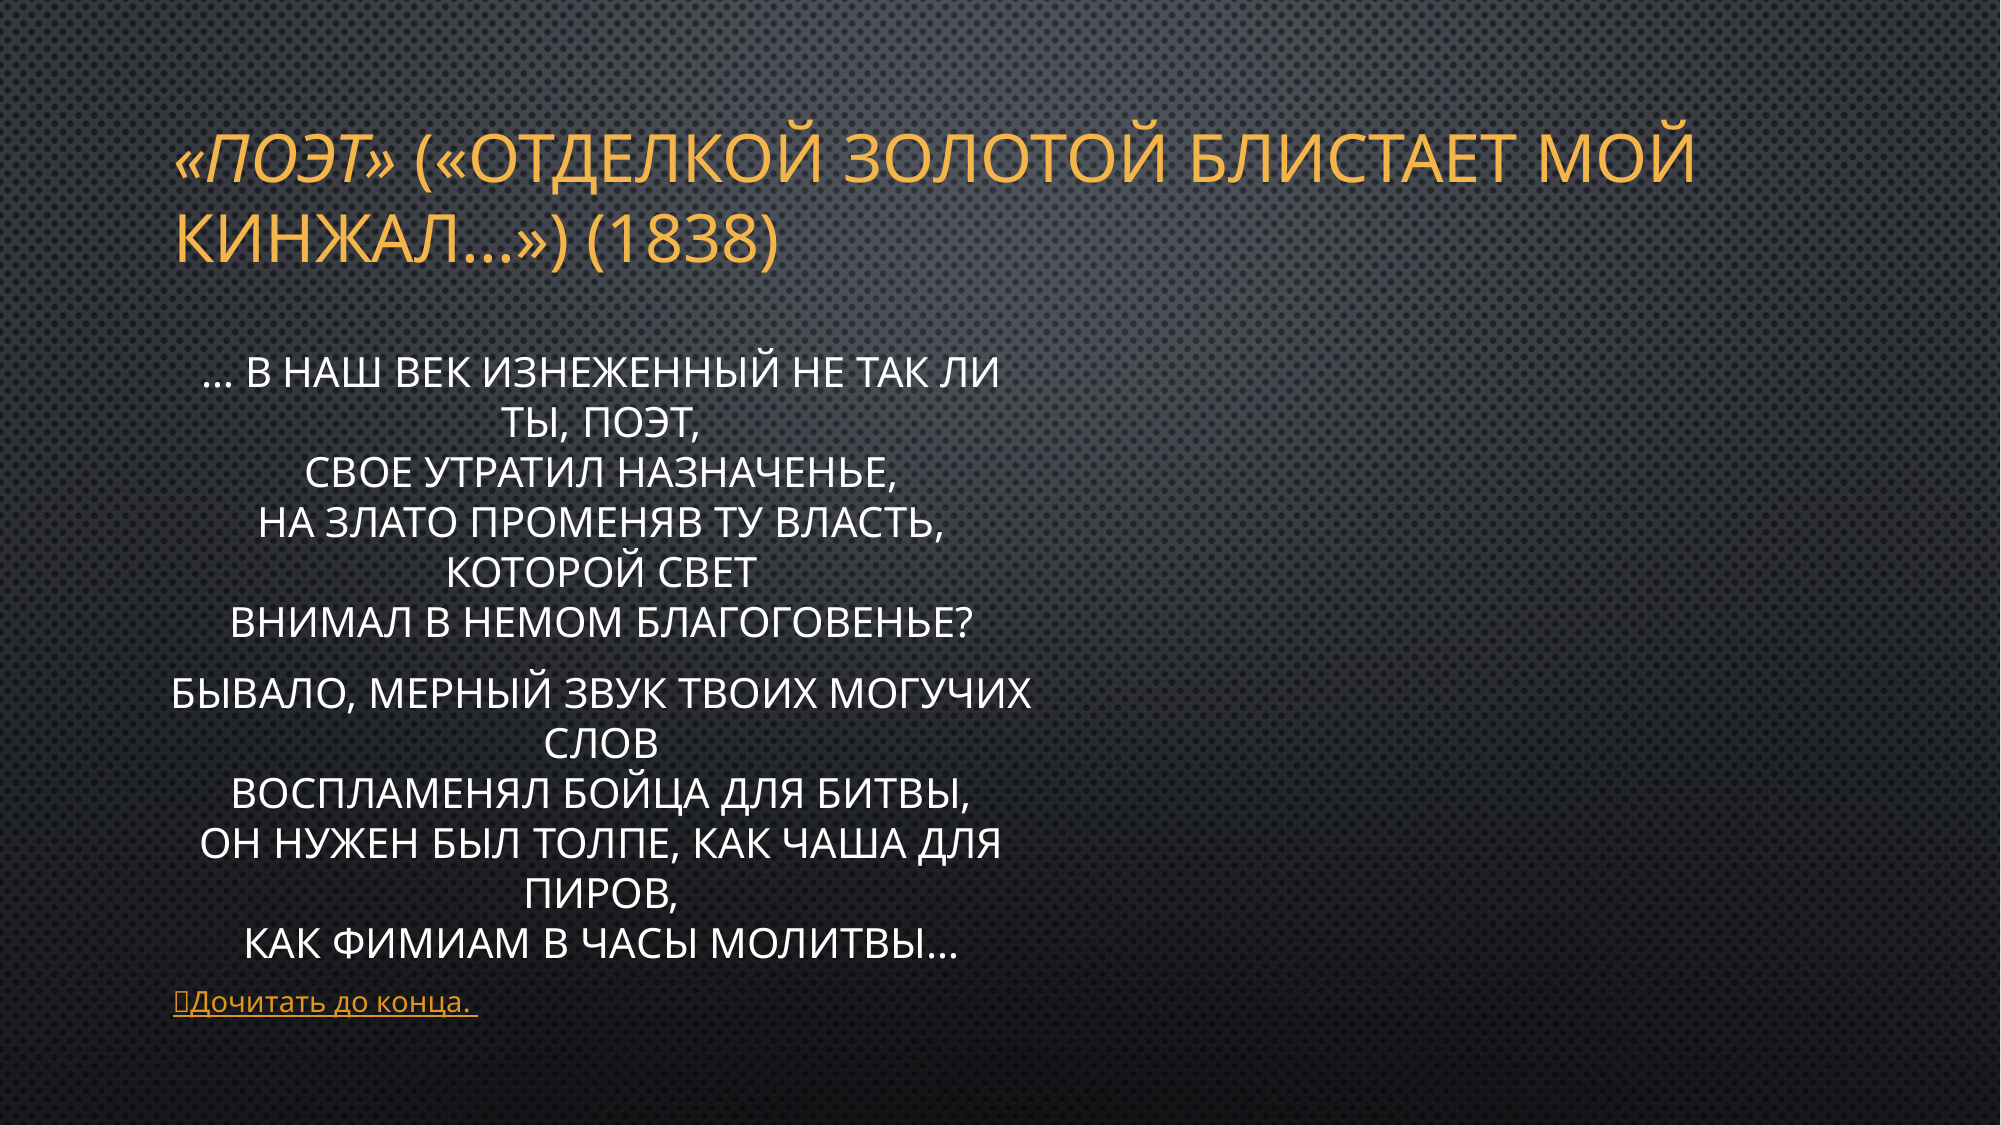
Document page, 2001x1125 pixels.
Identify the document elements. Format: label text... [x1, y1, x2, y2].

text_box Дочитать до конца. [158, 976, 602, 1031]
title «Поэт» («Отделкой золотой блистает мой кинжал...») (1838) [158, 98, 1784, 294]
list … В наш век изнеженный не так ли ты, поэт, Свое утратил назначенье, На злато променяв ту власть, которой свет Внимал в немом благоговенье? Бывало, мерный звук твоих могучих слов Воспламенял бойца для битвы, Он нужен был толпе, как чаша для пиров, Как фимиам в часы молитвы… [145, 435, 1058, 949]
